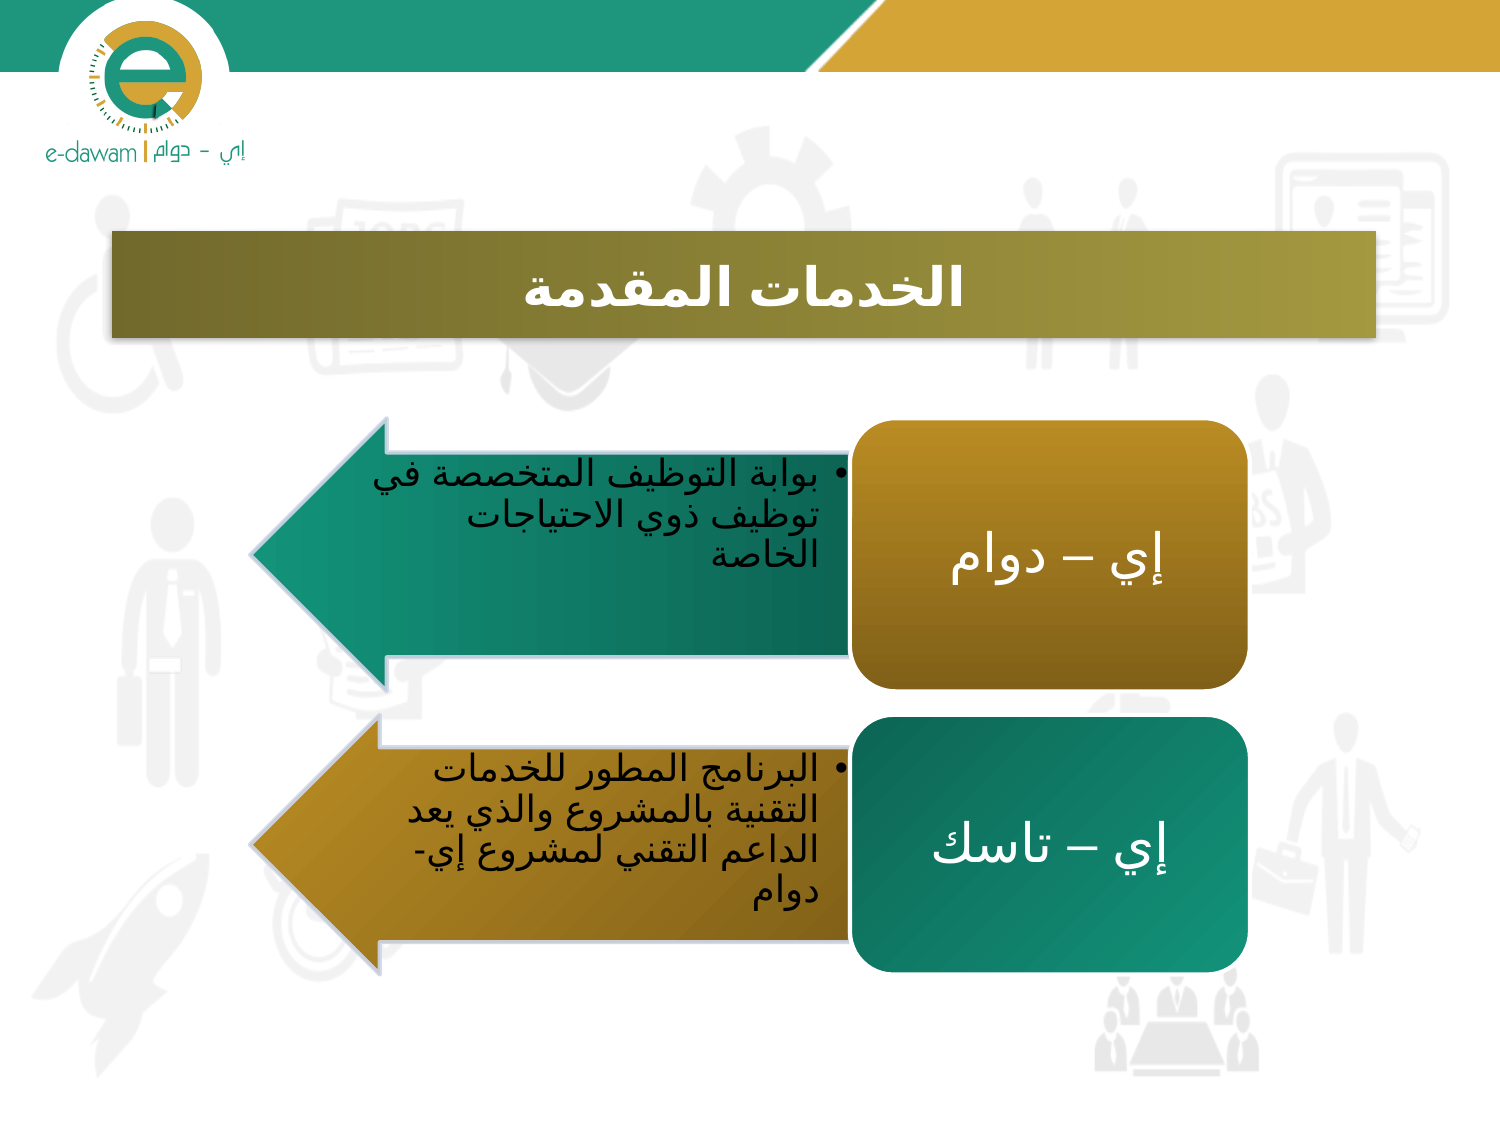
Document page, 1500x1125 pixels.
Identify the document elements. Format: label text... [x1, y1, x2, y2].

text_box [249, 417, 1251, 975]
text_box الخدمات المقدمة [112, 231, 1376, 338]
picture [0, 0, 1500, 1125]
